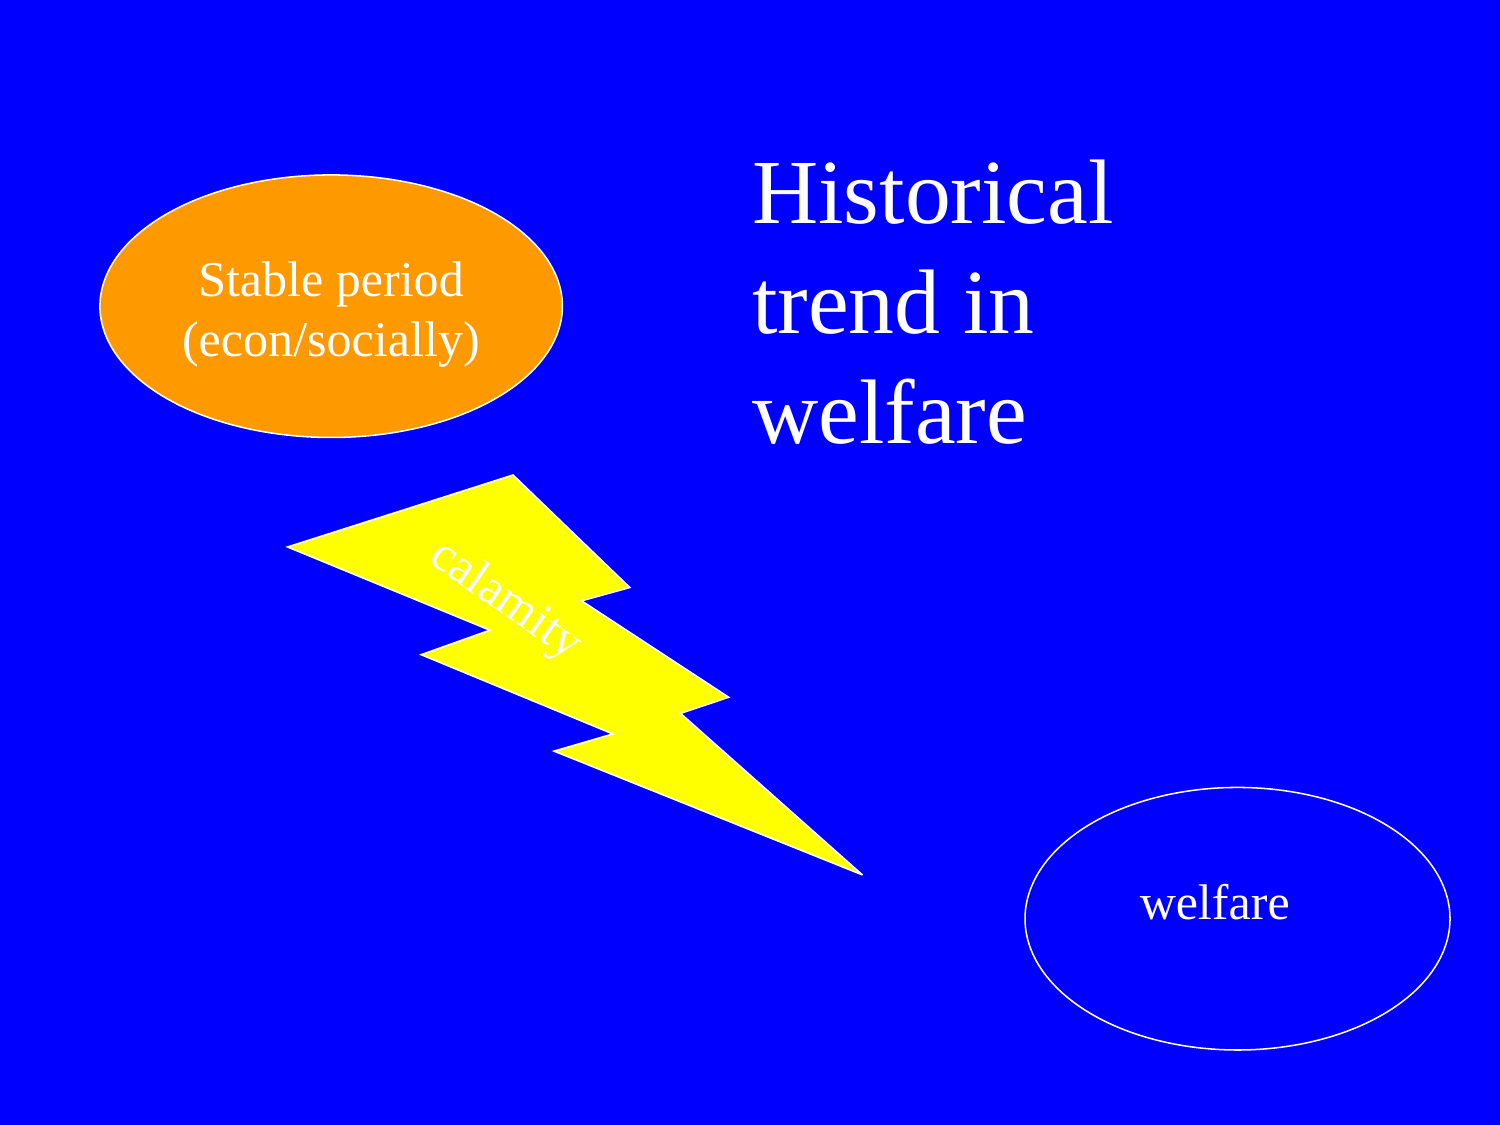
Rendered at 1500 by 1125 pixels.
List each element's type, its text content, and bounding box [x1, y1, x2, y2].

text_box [1024, 787, 1451, 1051]
text_box Historical trend in welfare [737, 124, 1288, 470]
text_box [287, 474, 863, 876]
text_box Stable period (econ/socially) [99, 174, 563, 438]
